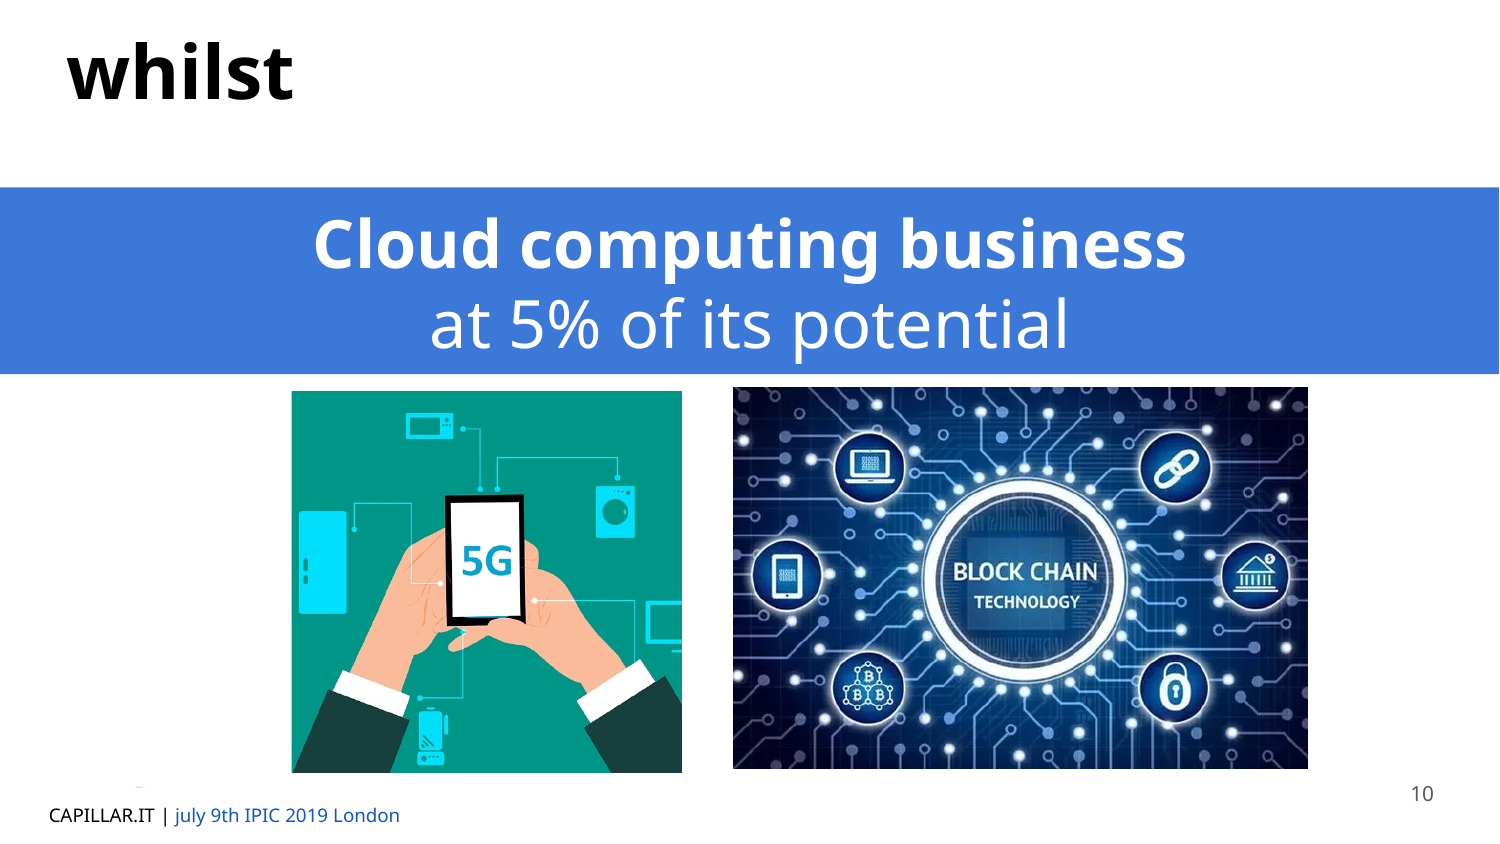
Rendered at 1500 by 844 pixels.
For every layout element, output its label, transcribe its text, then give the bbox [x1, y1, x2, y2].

picture [291, 391, 682, 773]
slide_number 10 [1358, 780, 1449, 824]
picture [733, 387, 1308, 770]
title whilst [51, 36, 1449, 130]
text_box [0, 187, 1499, 375]
text_box CAPILLAR.IT | july 9th IPIC 2019 London [0, 787, 449, 843]
text_box Cloud computing business at 5% of its potential [273, 187, 1228, 306]
text_box CAPILLAR.IT [295, 780, 627, 833]
